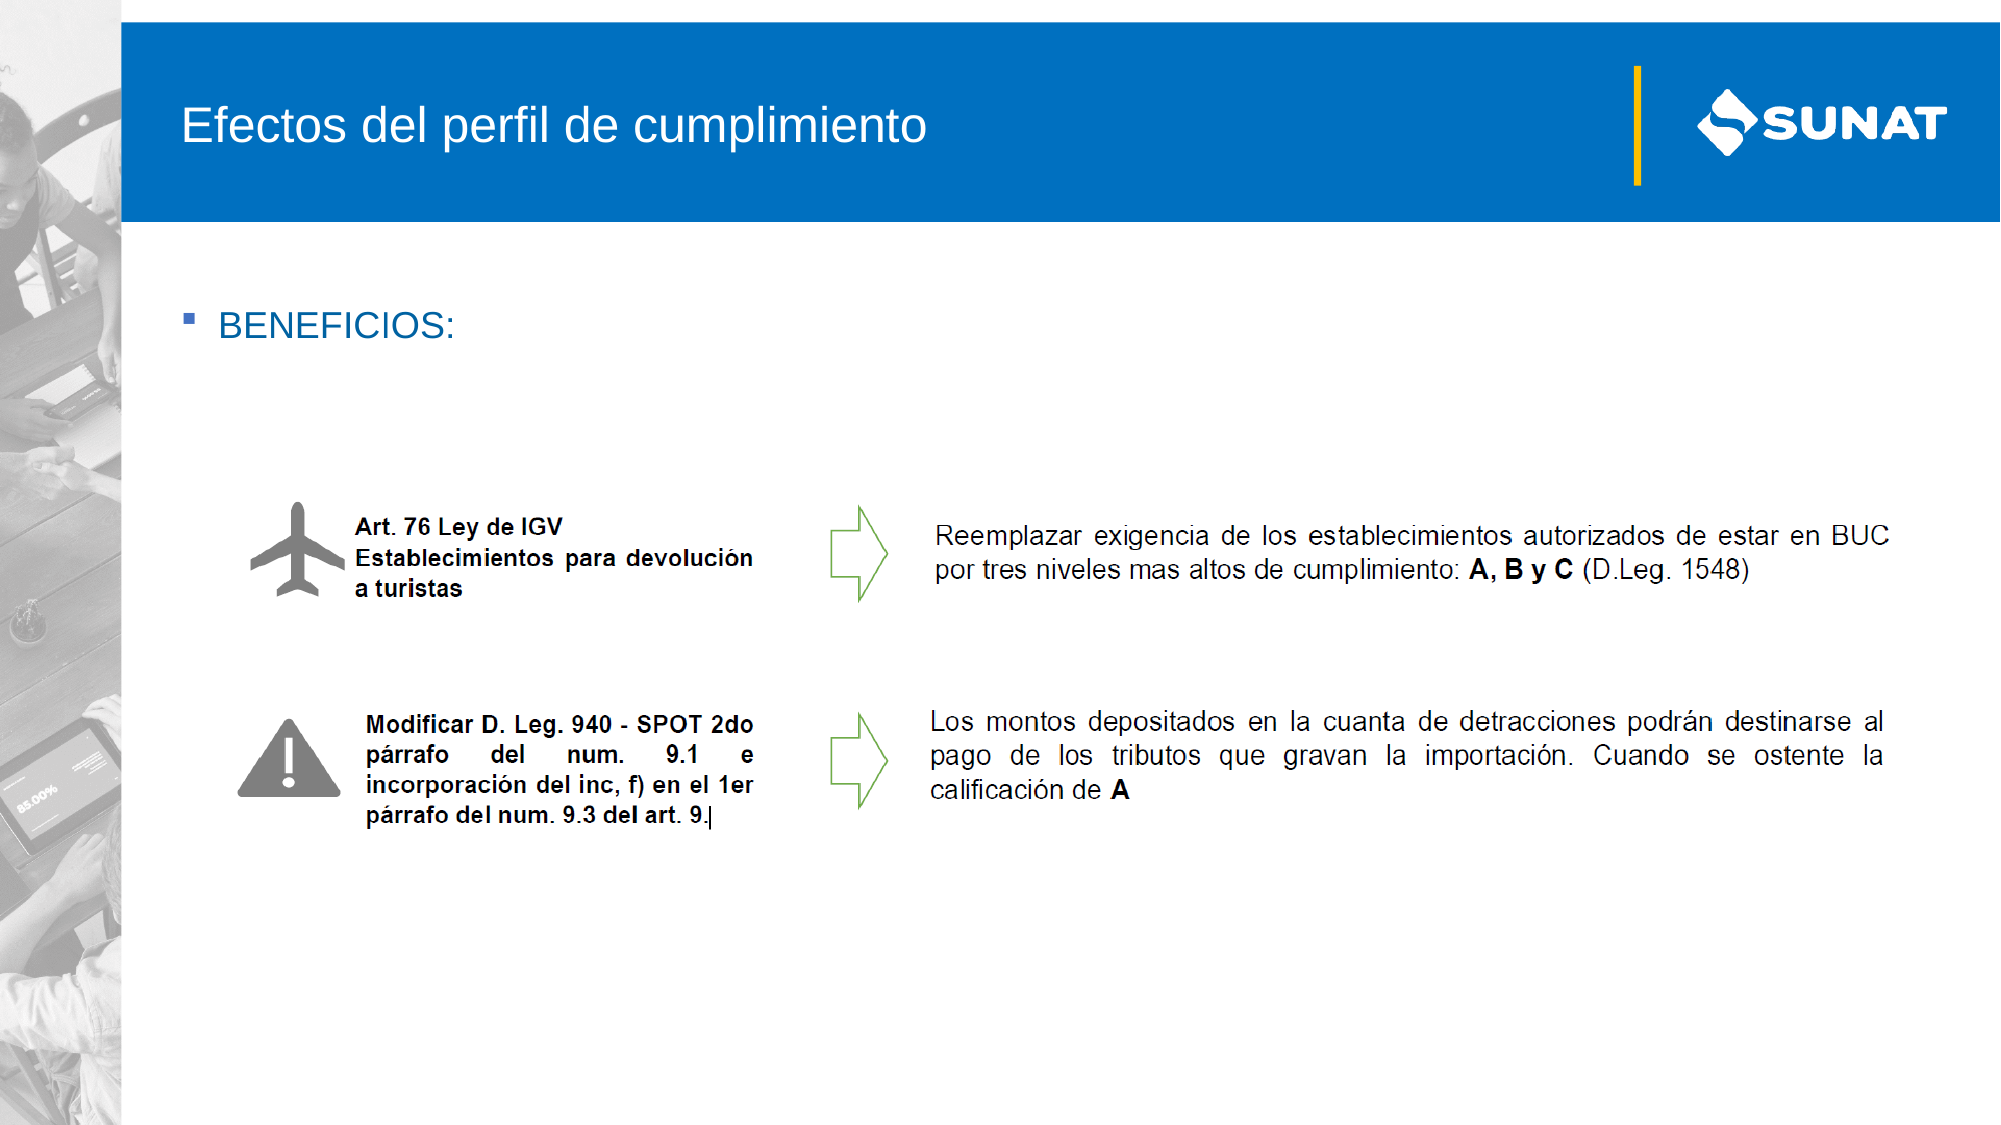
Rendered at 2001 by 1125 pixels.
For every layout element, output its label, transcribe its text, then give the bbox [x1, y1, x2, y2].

title Efectos del perfil de cumplimiento [165, 49, 1514, 203]
list BENEFICIOS: [165, 263, 1297, 389]
picture [235, 486, 1912, 862]
picture [1696, 89, 1948, 156]
